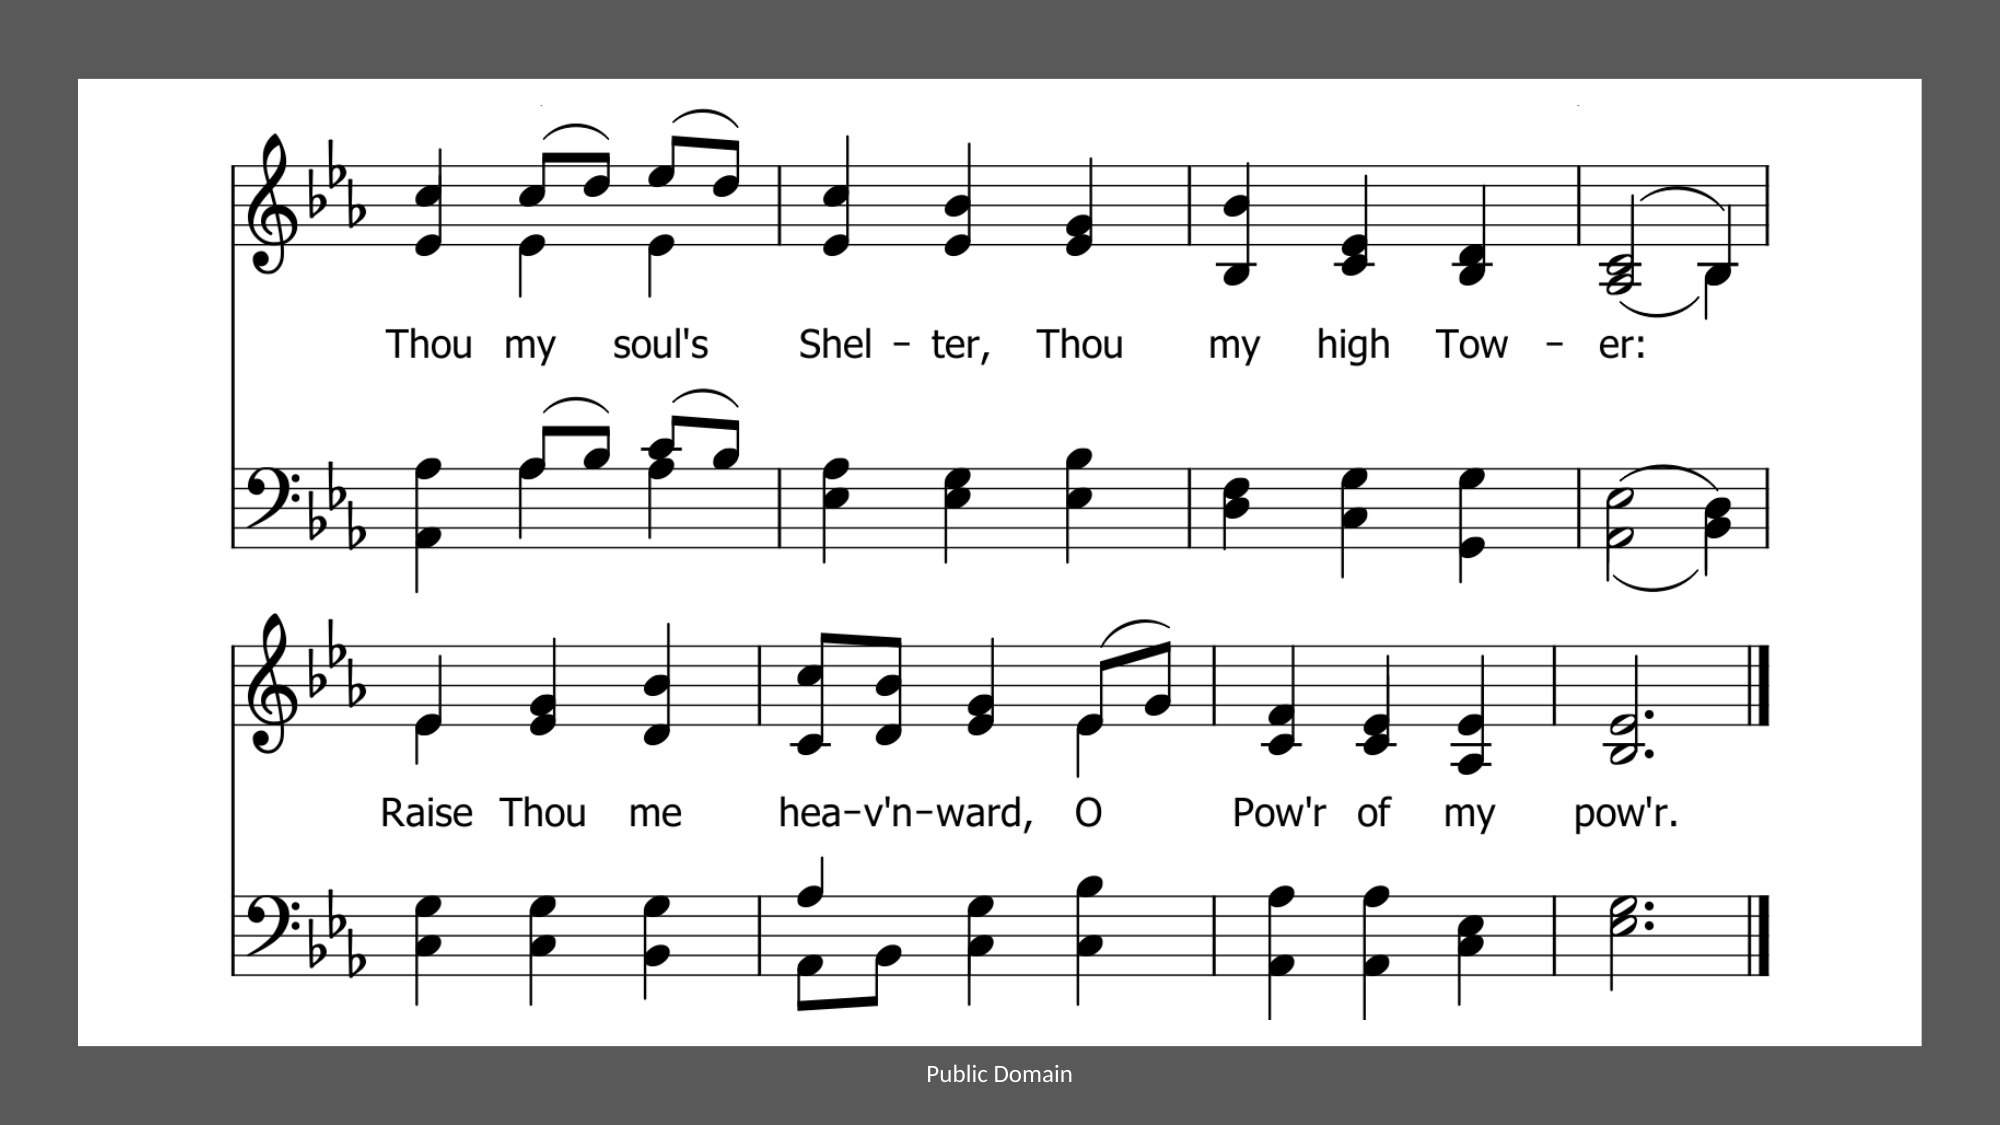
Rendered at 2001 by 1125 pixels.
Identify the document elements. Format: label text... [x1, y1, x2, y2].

footer Public Domain [662, 1042, 1338, 1103]
text_box [77, 78, 1923, 1047]
picture [225, 105, 1775, 1020]
text_box [0, 0, 2000, 1125]
